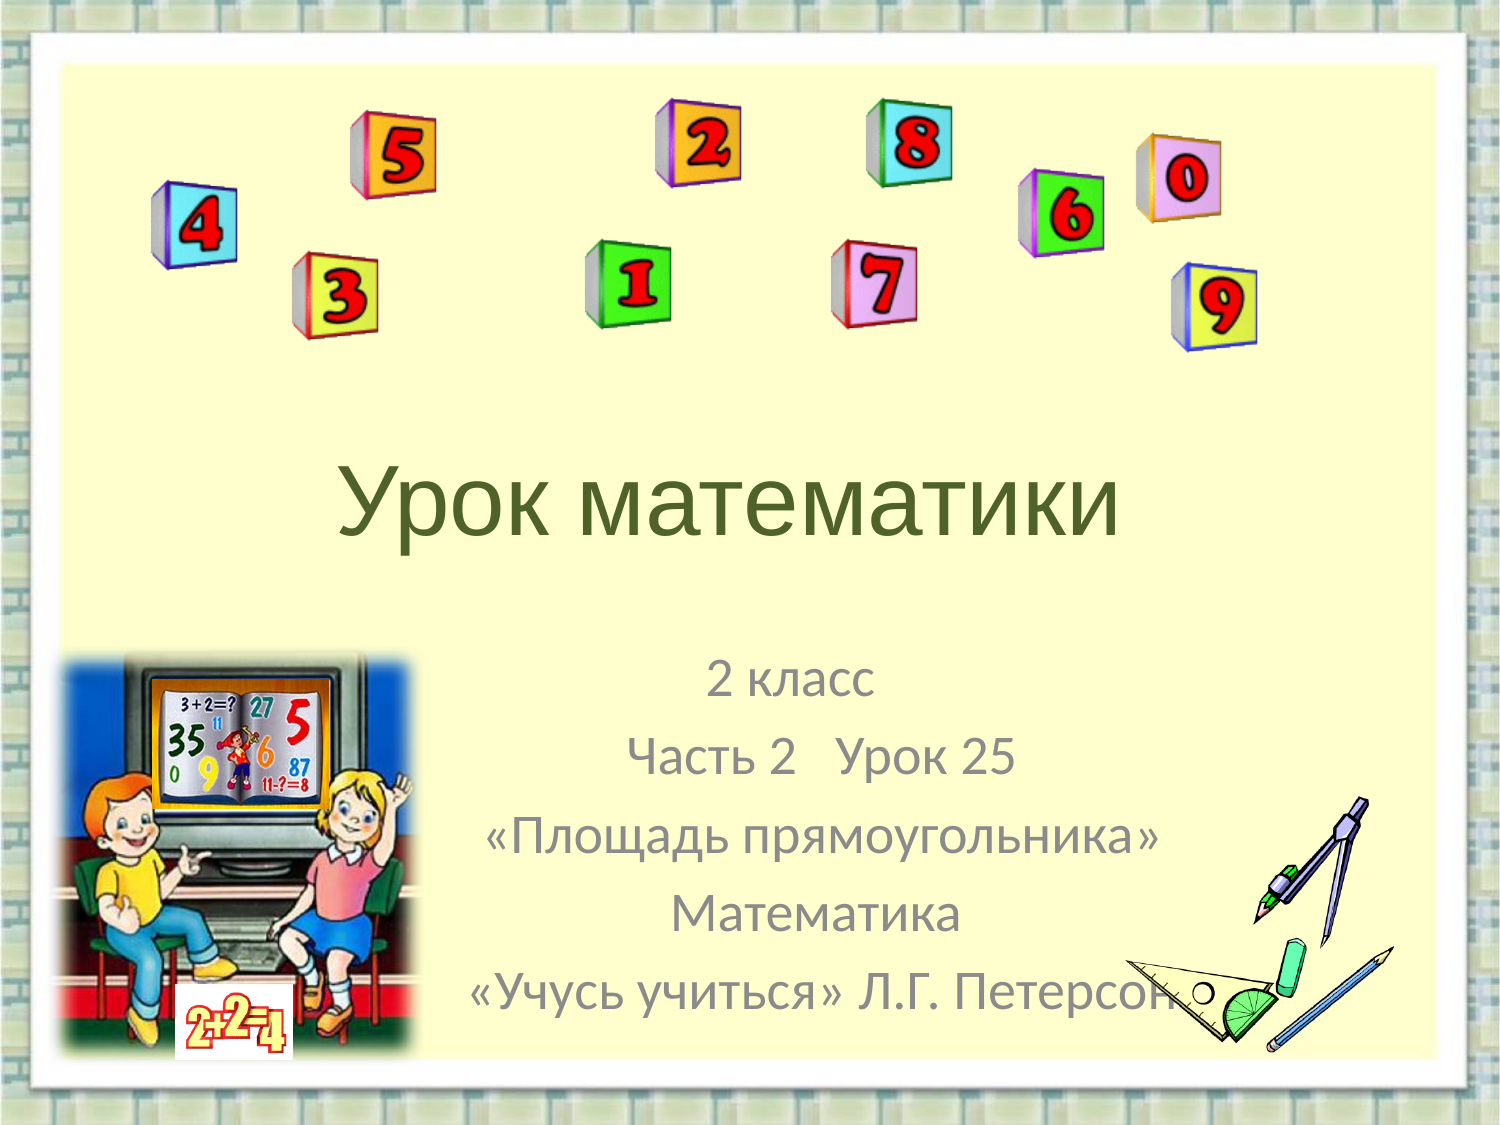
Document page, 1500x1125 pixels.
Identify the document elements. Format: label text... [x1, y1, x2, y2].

picture [0, 0, 1500, 1125]
subtitle 2 класс Часть 2 Урок 25 «Площадь прямоугольника» Математика «Учусь учиться» Л.Г. Петерсон [445, 632, 1200, 1036]
title Урок математики [105, 374, 1381, 617]
